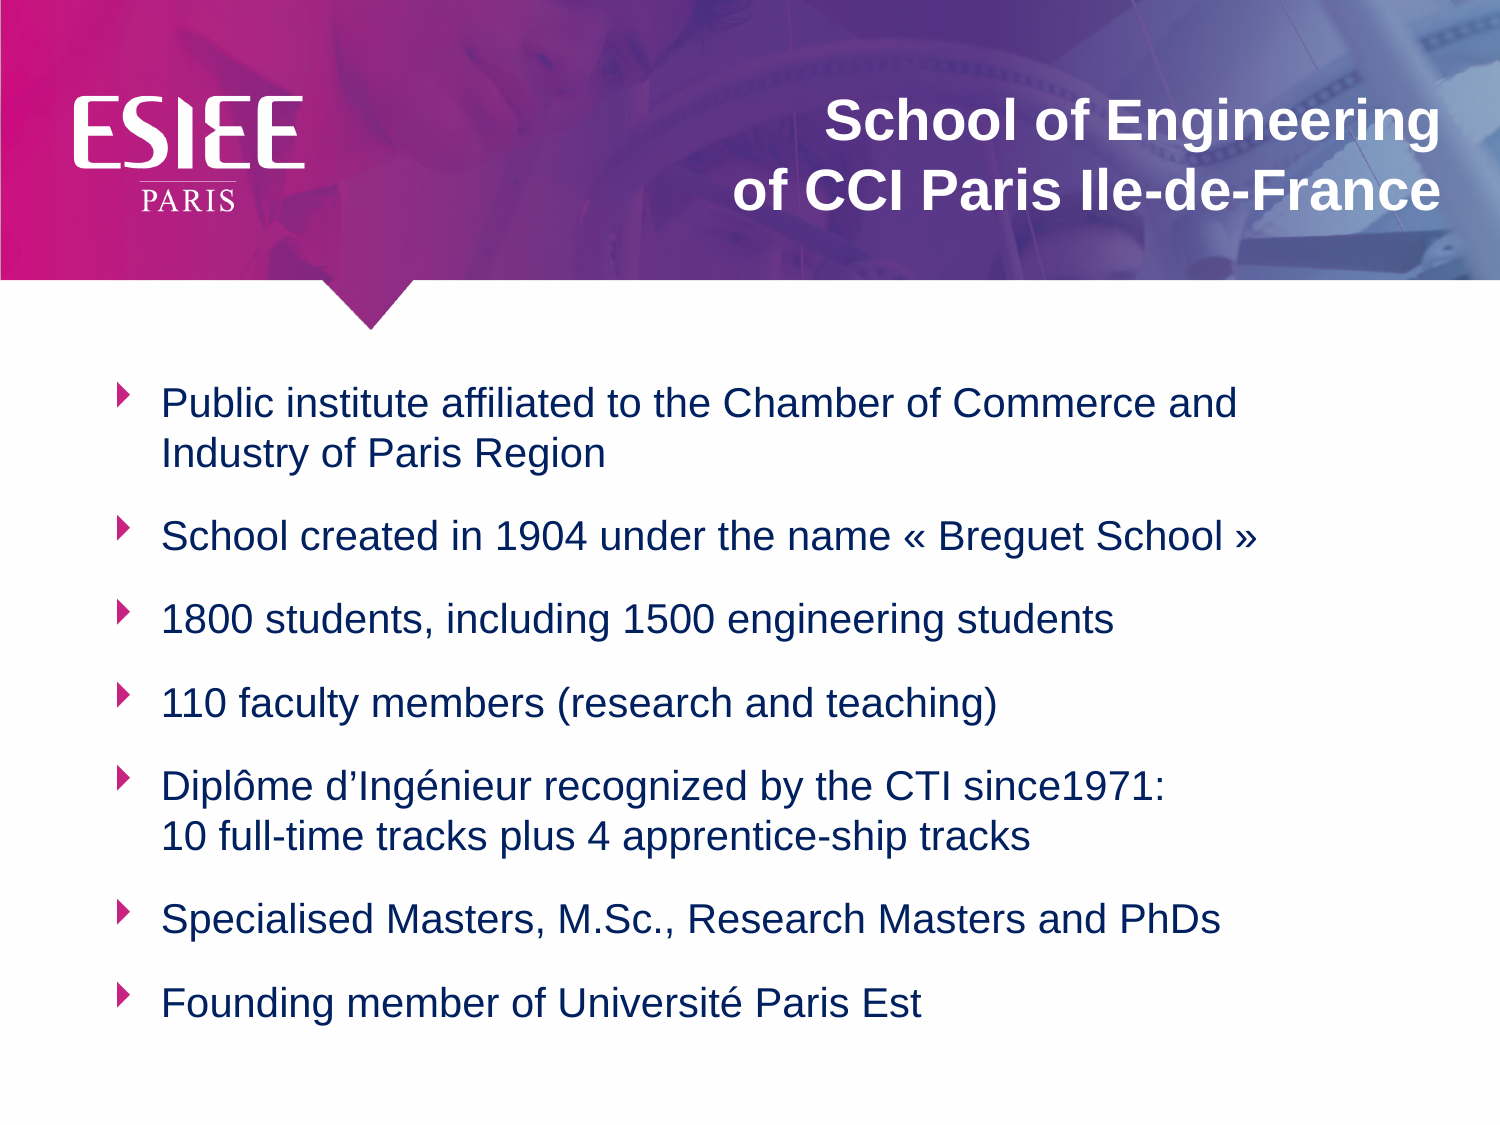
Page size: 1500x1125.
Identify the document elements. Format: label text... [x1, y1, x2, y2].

title School of Engineering of CCI Paris Ile-de-France [278, 159, 1458, 225]
picture [0, 0, 1500, 1125]
text_box Public institute affiliated to the Chamber of Commerce and Industry of Paris Region School created in 1904 under the name « Breguet School » 1800 students, including 1500 engineering students 110 faculty members (research and teaching) Diplôme d’Ingénieur recognized by the CTI since1971: 10 full-time tracks plus 4 apprentice-ship tracks Specialised Masters, M.Sc., Research Masters and PhDs Founding member of Université Paris Est [71, 368, 1395, 1112]
